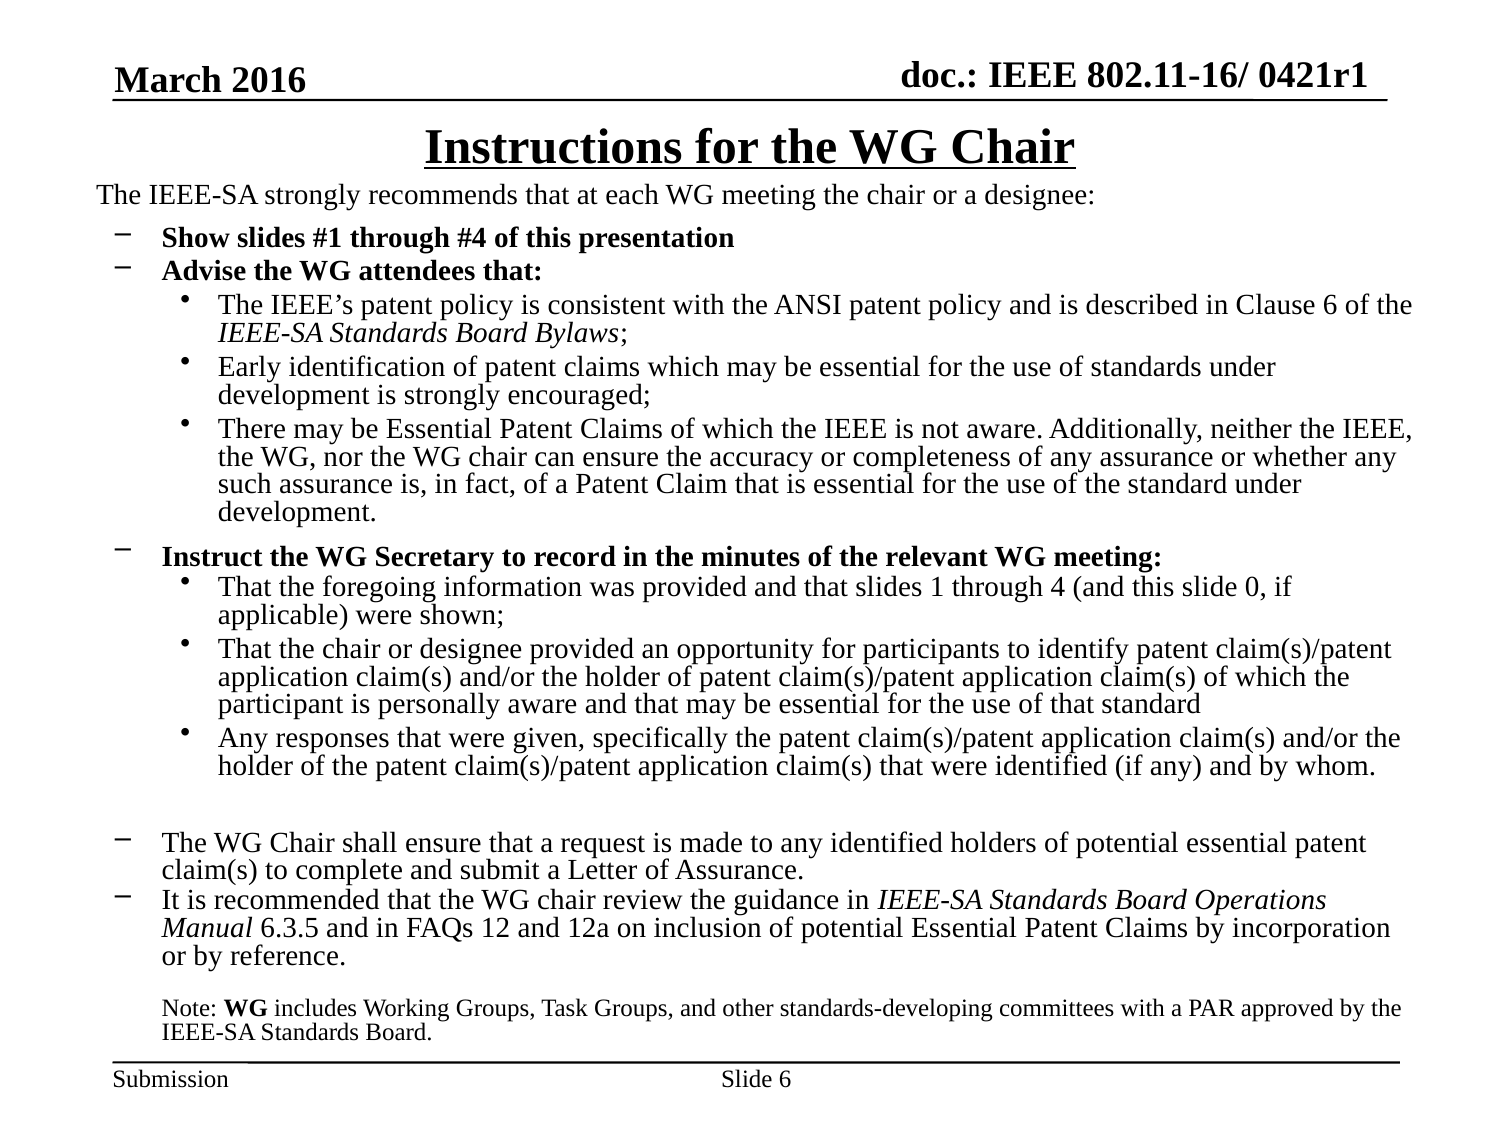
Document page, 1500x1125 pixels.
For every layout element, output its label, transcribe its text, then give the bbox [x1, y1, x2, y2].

slide_number Slide 6 [712, 1061, 800, 1093]
title Instructions for the WG Chair [112, 112, 1388, 174]
list The IEEE-SA strongly recommends that at each WG meeting the chair or a designee: Show slides #1 through #4 of this presentation Advise the WG attendees that: The IEEE’s patent policy is consistent with the ANSI patent policy and is described in Clause 6 of the IEEE-SA Standards Board Bylaws; Early identification of patent claims which may be essential for the use of standards under development is strongly encouraged; There may be Essential Patent Claims of which the IEEE is not aware. Additionally, neither the IEEE, the WG, nor the WG chair can ensure the accuracy or completeness of any assurance or whether any such assurance is, in fact, of a Patent Claim that is essential for the use of the standard under development. Instruct the WG Secretary to record in the minutes of the relevant WG meeting: That the foregoing information was provided and that slides 1 through 4 (and this slide 0, if applicable) were shown; That the chair or designee provided an opportunity for participants to identify patent claim(s)/patent application claim(s) and/or the holder of patent claim(s)/patent application claim(s) of which the participant is personally aware and that may be essential for the use of that standard Any responses that were given, specifically the patent claim(s)/patent application claim(s) and/or the holder of the patent claim(s)/patent application claim(s) that were identified (if any) and by whom. The WG Chair shall ensure that a request is made to any identified holders of potential essential patent claim(s) to complete and submit a Letter of Assurance. It is recommended that the WG chair review the guidance in IEEE-SA Standards Board Operations Manual 6.3.5 and in FAQs 12 and 12a on inclusion of potential Essential Patent Claims by incorporation or by reference. Note: WG includes Working Groups, Task Groups, and other standards-developing committees with a PAR approved by the IEEE-SA Standards Board. [24, 174, 1438, 975]
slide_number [114, 54, 309, 101]
